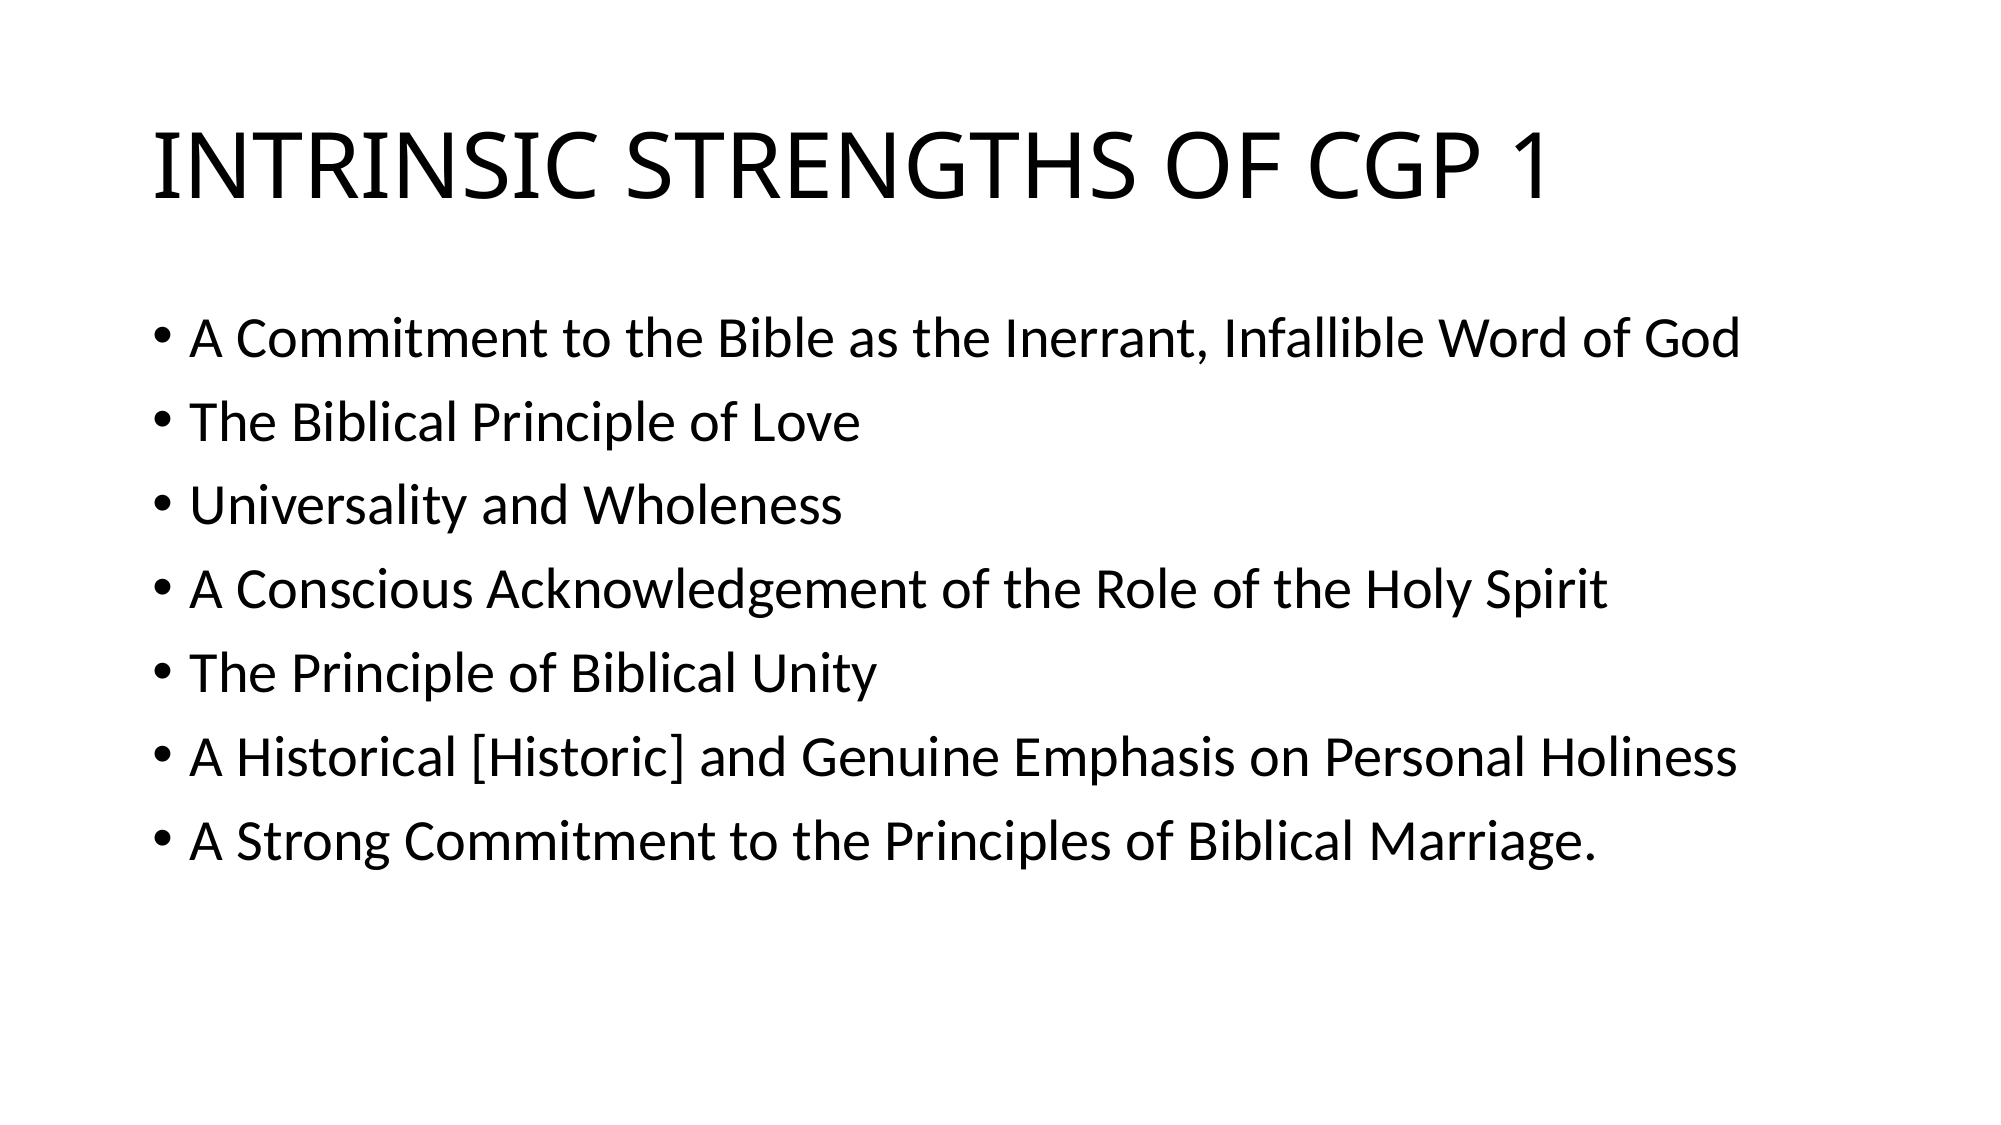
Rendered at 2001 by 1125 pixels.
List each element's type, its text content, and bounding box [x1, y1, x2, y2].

title INTRINSIC STRENGTHS OF CGP 1 [137, 59, 1863, 278]
list A Commitment to the Bible as the Inerrant, Infallible Word of God The Biblical Principle of Love Universality and Wholeness A Conscious Acknowledgement of the Role of the Holy Spirit The Principle of Biblical Unity A Historical [Historic] and Genuine Emphasis on Personal Holiness A Strong Commitment to the Principles of Biblical Marriage. [137, 299, 1863, 1014]
